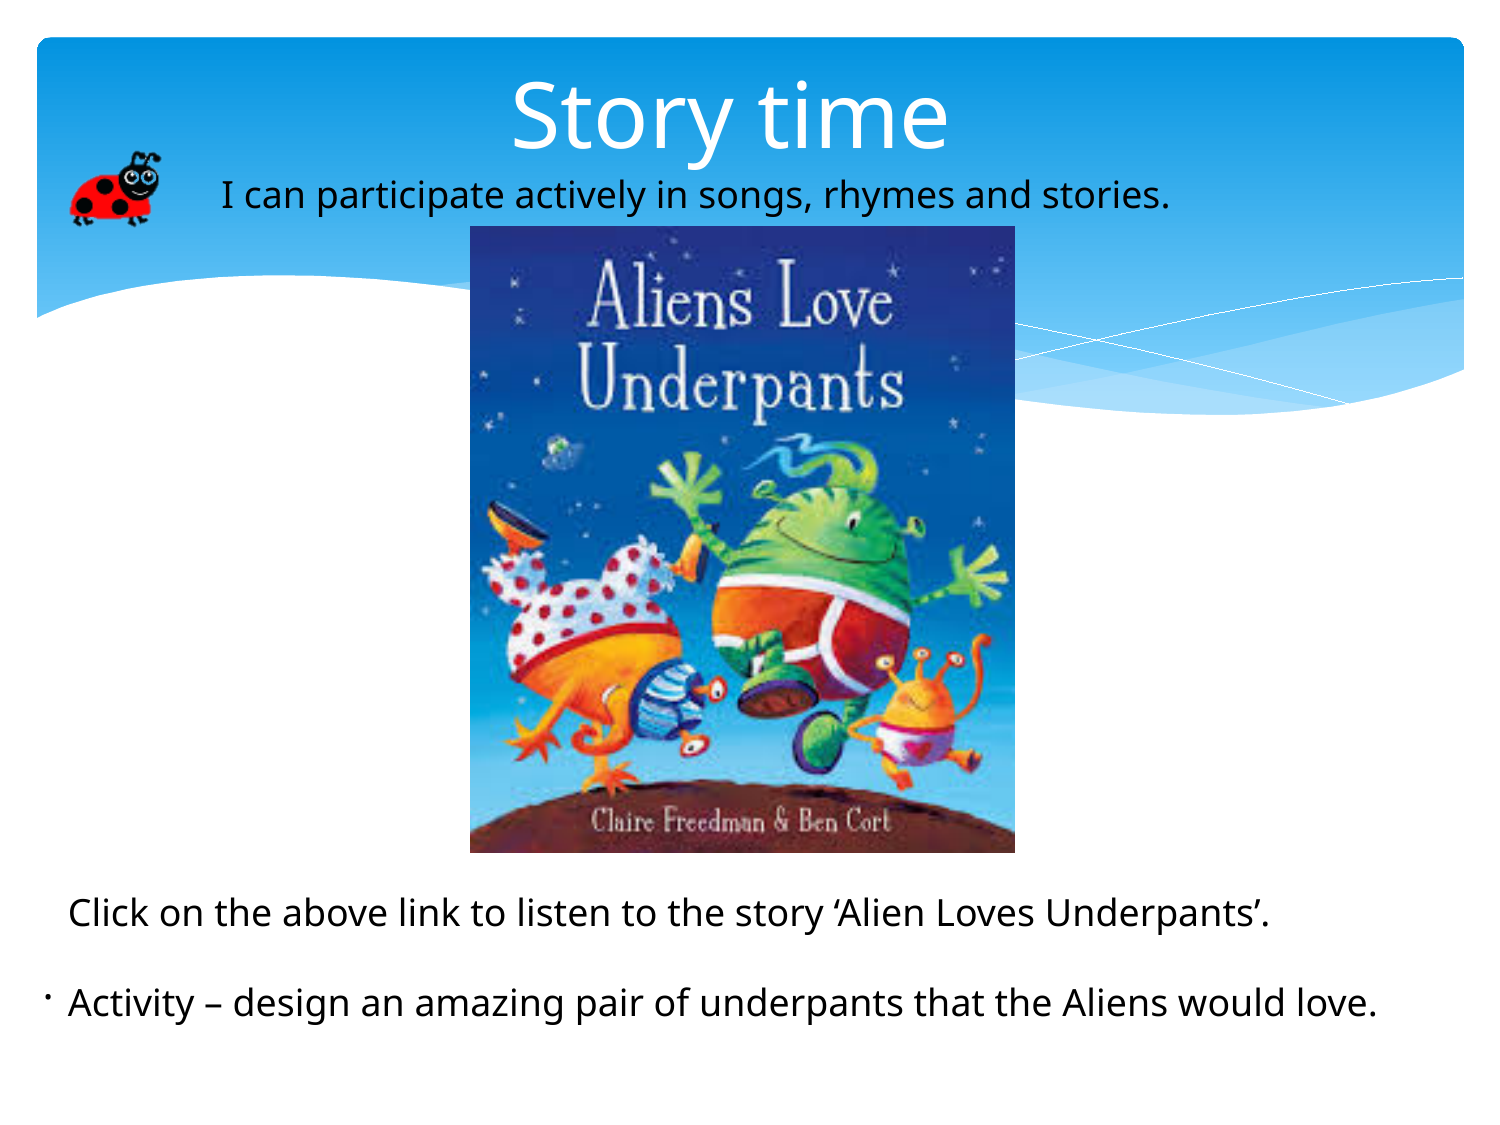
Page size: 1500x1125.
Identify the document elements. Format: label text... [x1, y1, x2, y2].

text_box I can participate actively in songs, rhymes and stories. [212, 163, 1229, 224]
title Story time [80, 9, 1431, 215]
text_box Click on the above link to listen to the story ‘Alien Loves Underpants’. Activity – design an amazing pair of underpants that the Aliens would love. [53, 881, 1458, 1032]
picture [23, 104, 207, 252]
text_box . [27, 950, 53, 1016]
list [470, 226, 1015, 854]
